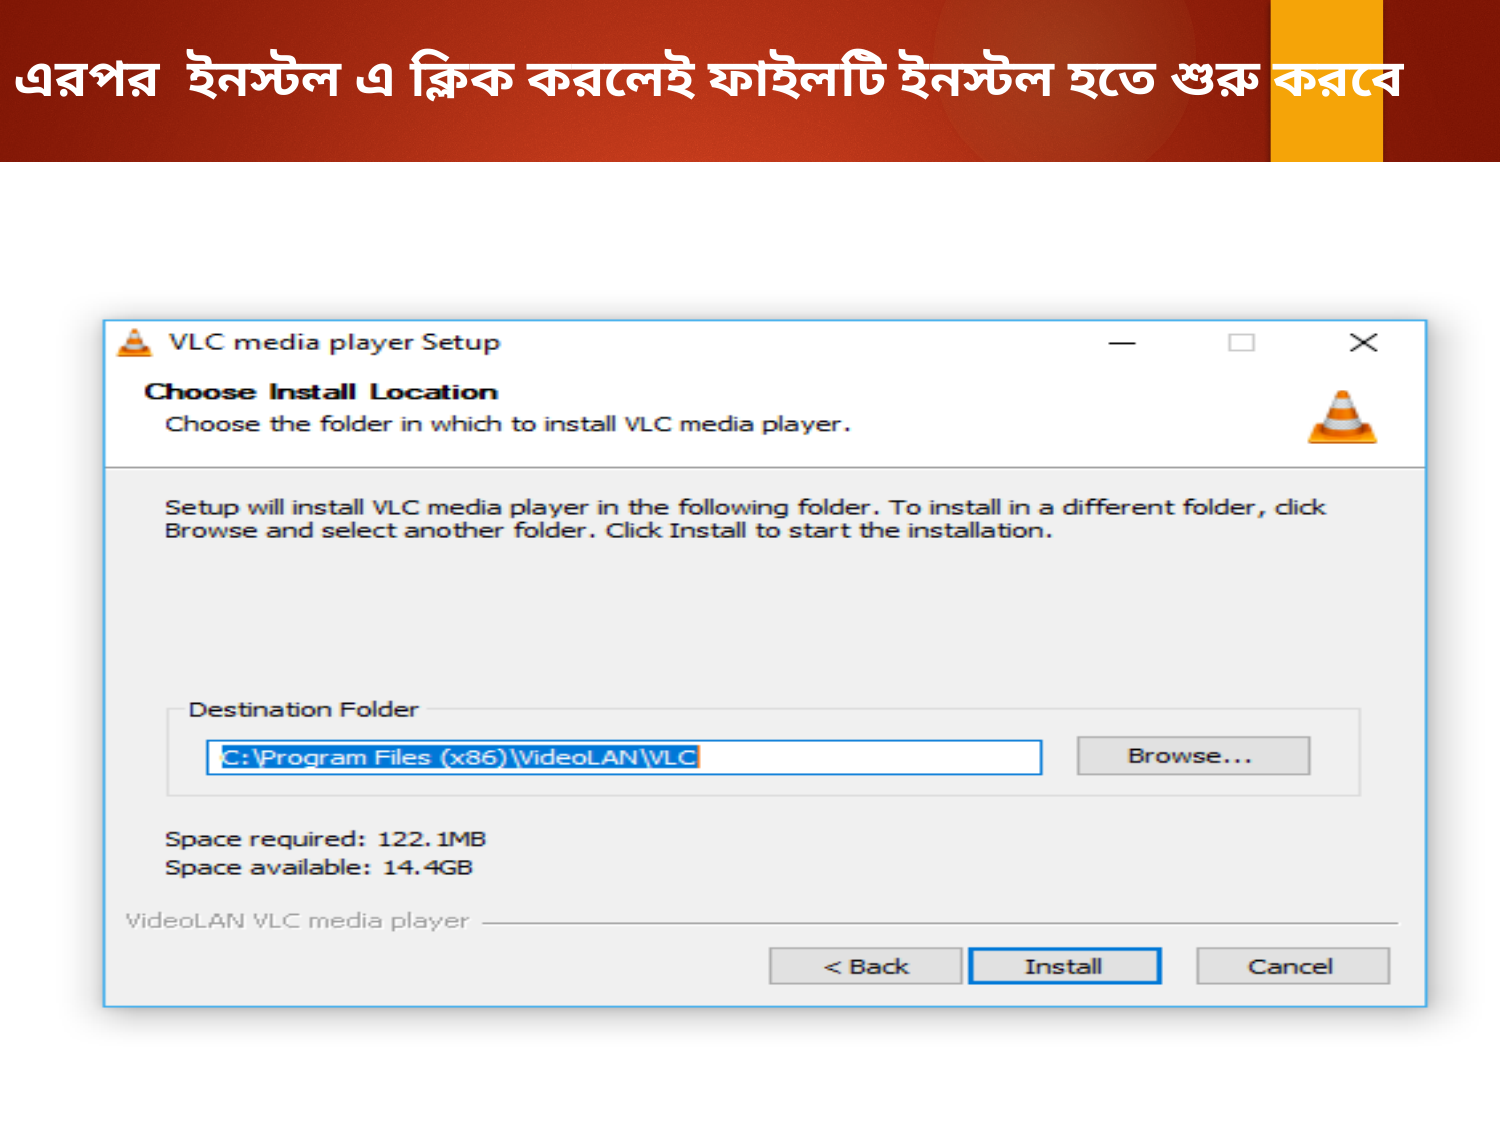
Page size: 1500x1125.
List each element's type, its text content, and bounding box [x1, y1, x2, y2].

picture [0, 162, 1500, 1125]
text_box এরপর ইনস্টল এ ক্লিক করলেই ফাইলটি ইনস্টল হতে শুরু করবে [0, 37, 1500, 162]
